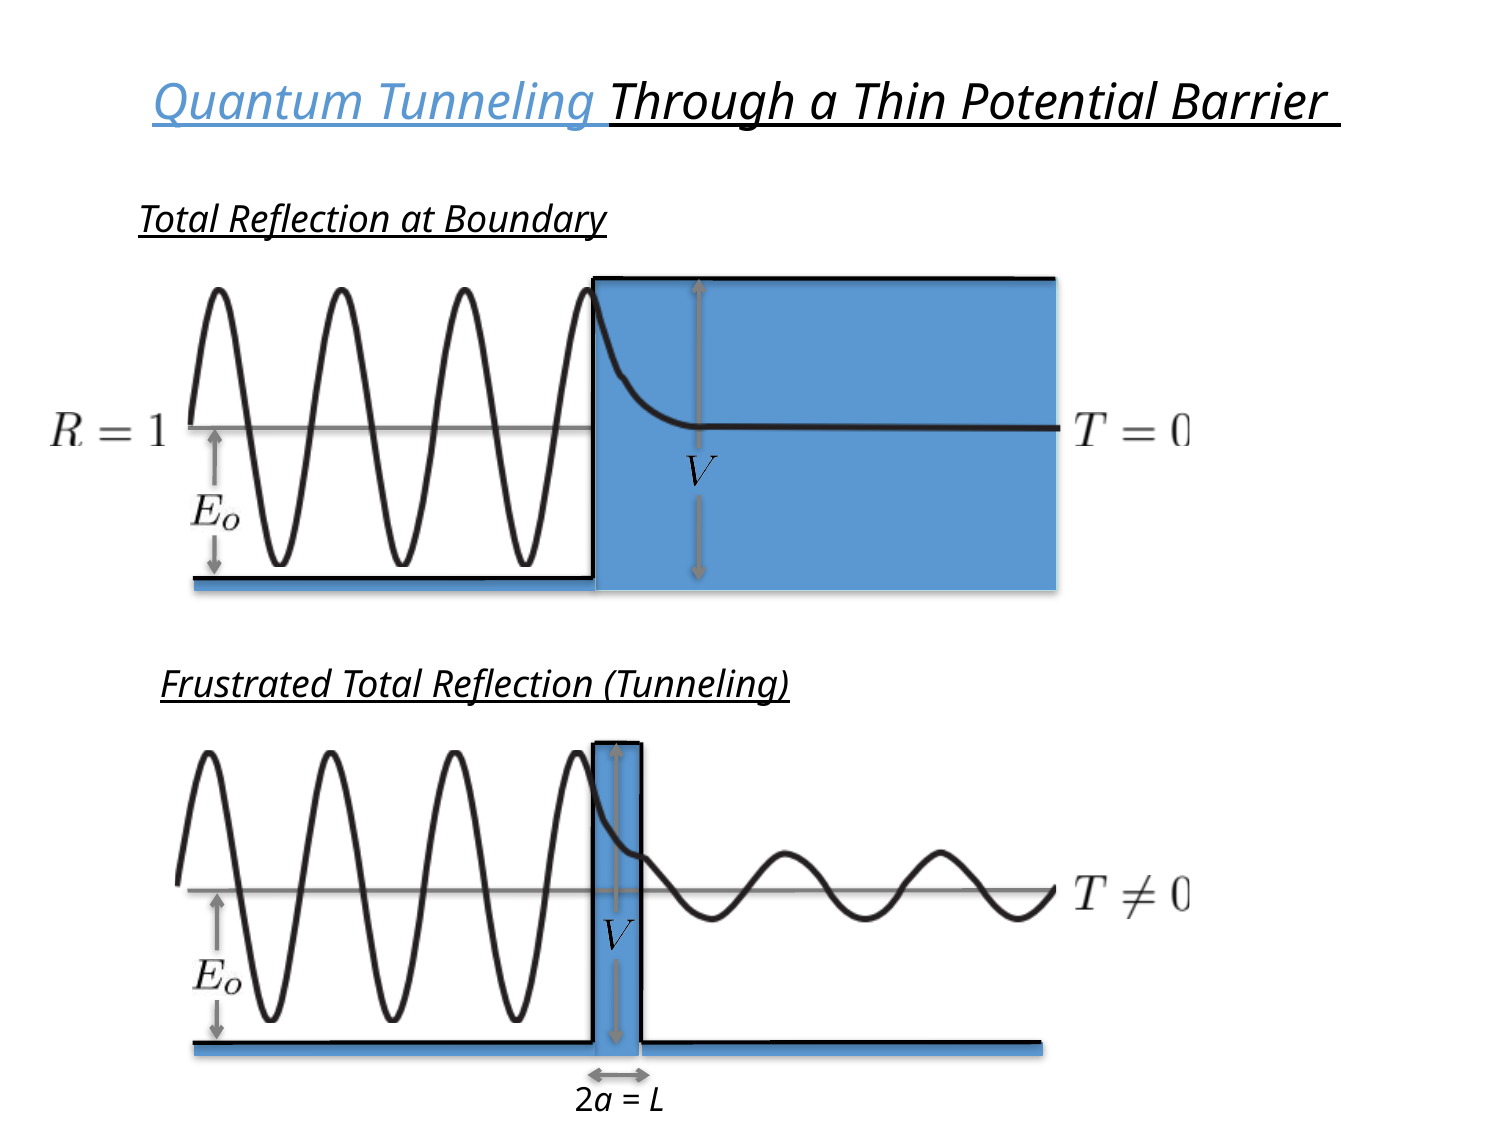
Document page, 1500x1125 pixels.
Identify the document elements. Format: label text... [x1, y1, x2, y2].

picture [1074, 412, 1190, 446]
text_box Quantum Tunneling Through a Thin Potential Barrier [137, 50, 1356, 137]
picture [49, 412, 165, 446]
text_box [187, 277, 1058, 286]
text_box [187, 742, 1056, 749]
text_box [187, 574, 1058, 591]
text_box Total Reflection at Boundary [123, 187, 622, 248]
picture [1074, 874, 1190, 919]
picture [174, 749, 1057, 1024]
text_box Frustrated Total Reflection (Tunneling) [144, 652, 806, 712]
picture [187, 287, 1061, 567]
text_box 2a = L [559, 1071, 680, 1125]
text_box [187, 1030, 1056, 1056]
